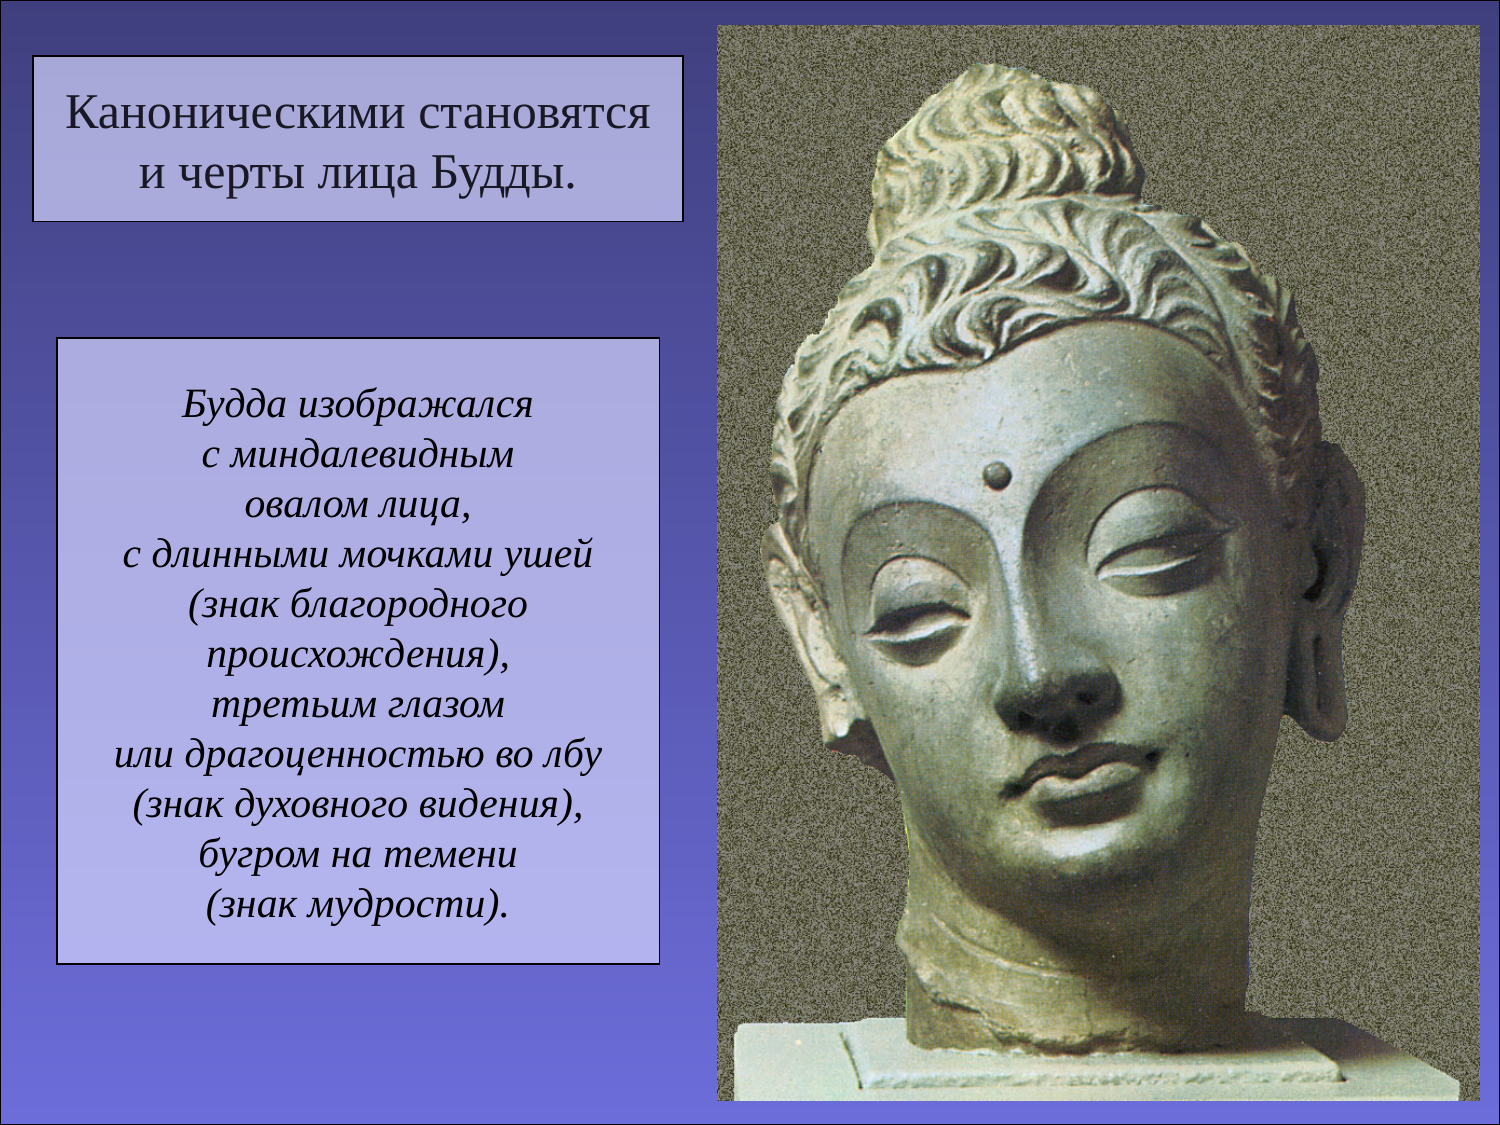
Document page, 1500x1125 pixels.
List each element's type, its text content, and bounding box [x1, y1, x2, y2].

text_box Каноническими становятся и черты лица Будды. [33, 56, 683, 222]
text_box Будда изображался с миндалевидным овалом лица, с длинными мочками ушей (знак благородного происхождения), третьим глазом или драгоценностью во лбу (знак духовного видения), бугром на темени (знак мудрости). [56, 338, 660, 965]
picture [717, 25, 1480, 1101]
text_box [0, 0, 1500, 1125]
